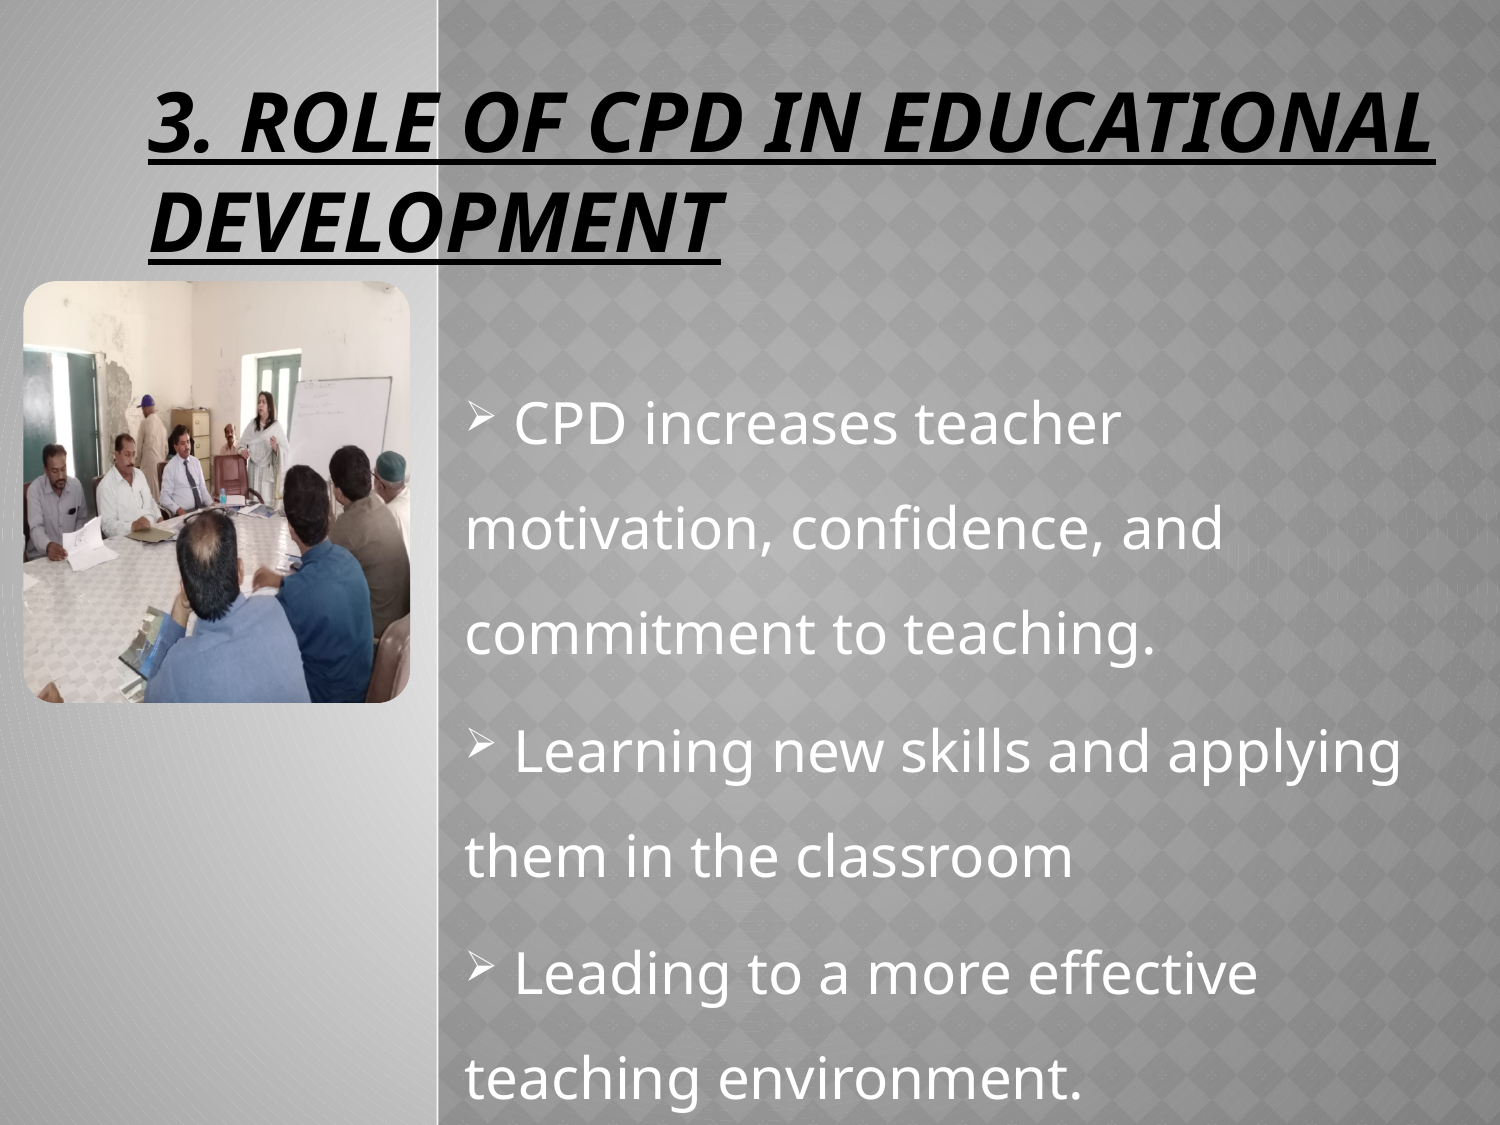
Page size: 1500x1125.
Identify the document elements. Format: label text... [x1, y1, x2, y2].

title 3. ROLE OF CPD IN EDUCATIONAL DEVELOPMENT [140, 0, 1500, 270]
subtitle CPD increases teacher motivation, confidence, and commitment to teaching. Learning new skills and applying them in the classroom Leading to a more effective teaching environment. [457, 351, 1442, 1043]
picture [22, 280, 411, 704]
